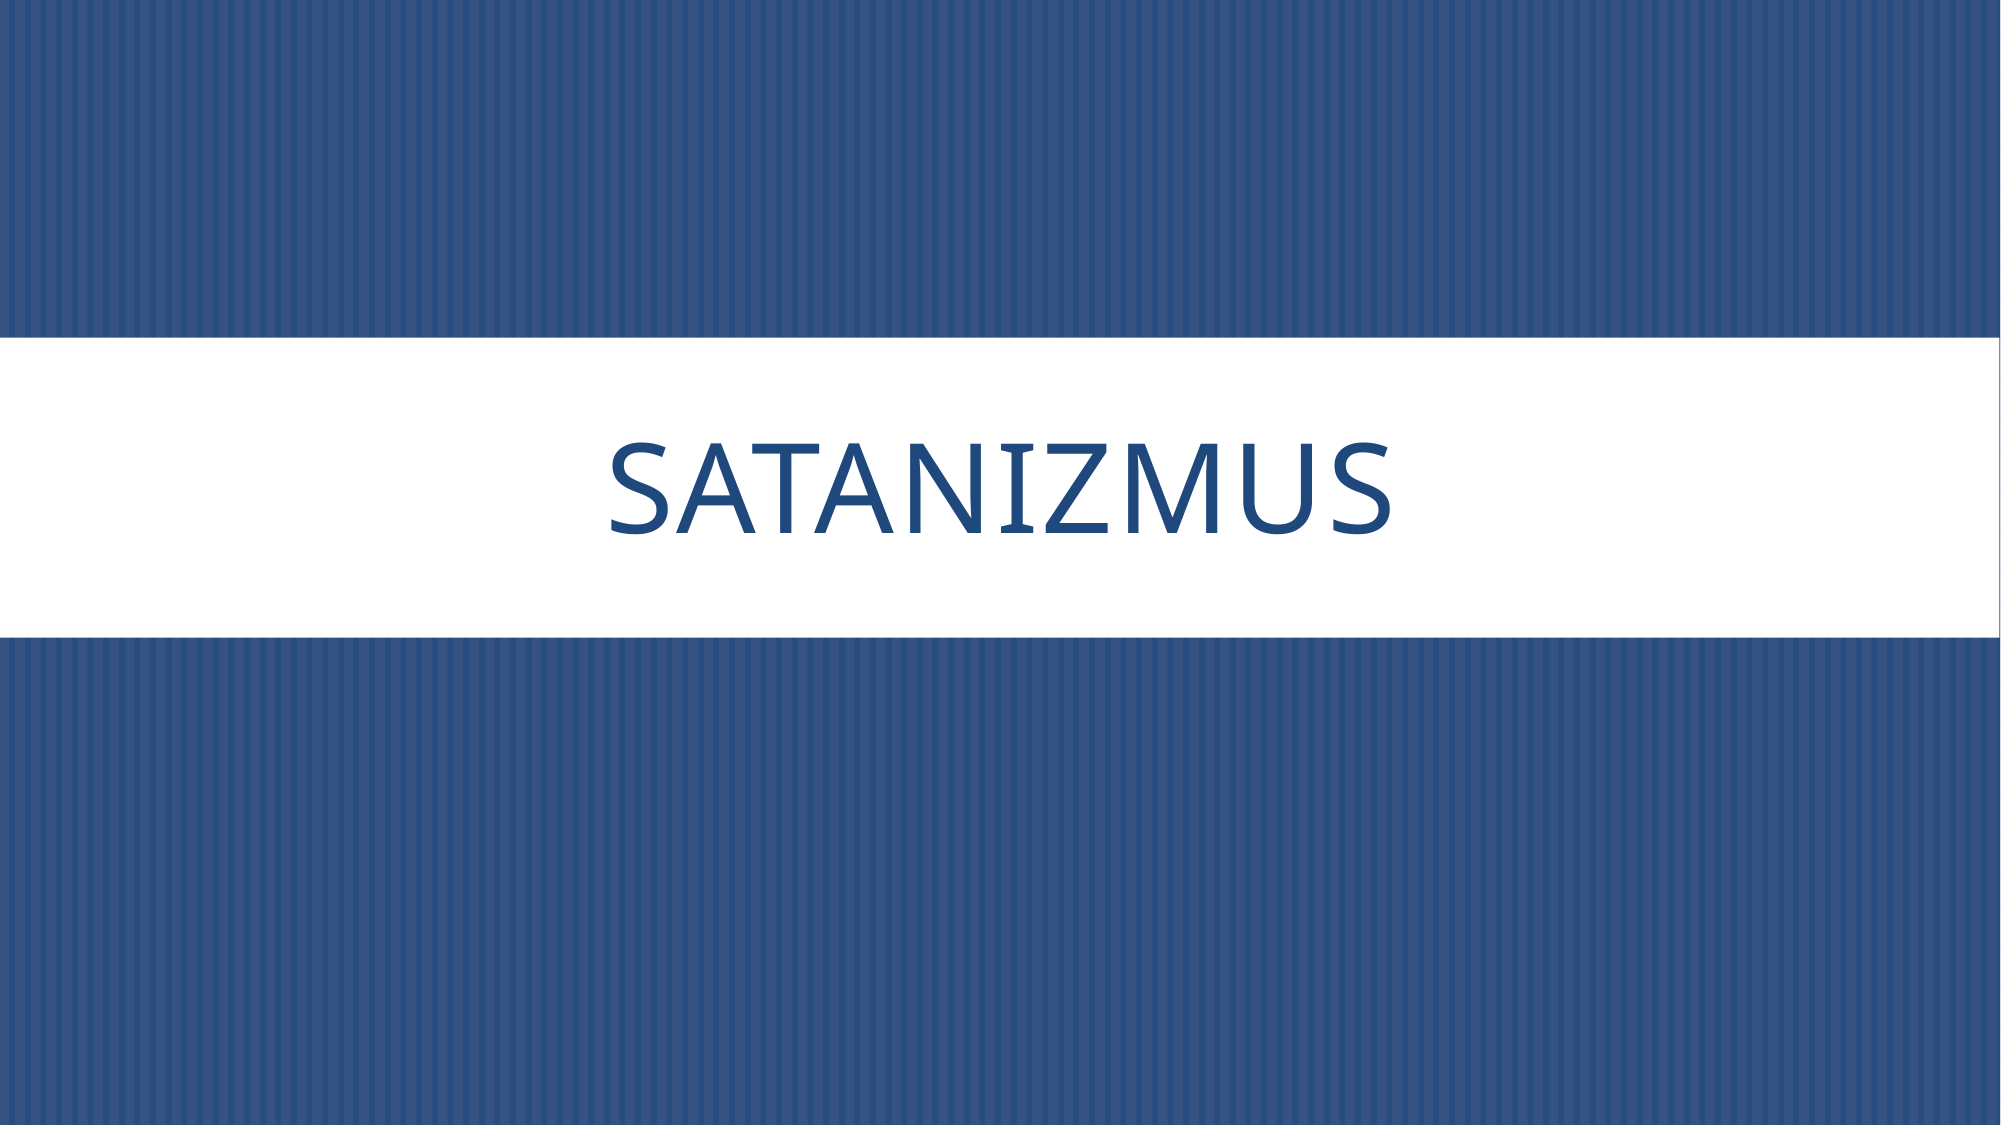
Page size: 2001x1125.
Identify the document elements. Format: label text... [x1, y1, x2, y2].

title Satanizmus [60, 355, 1942, 641]
